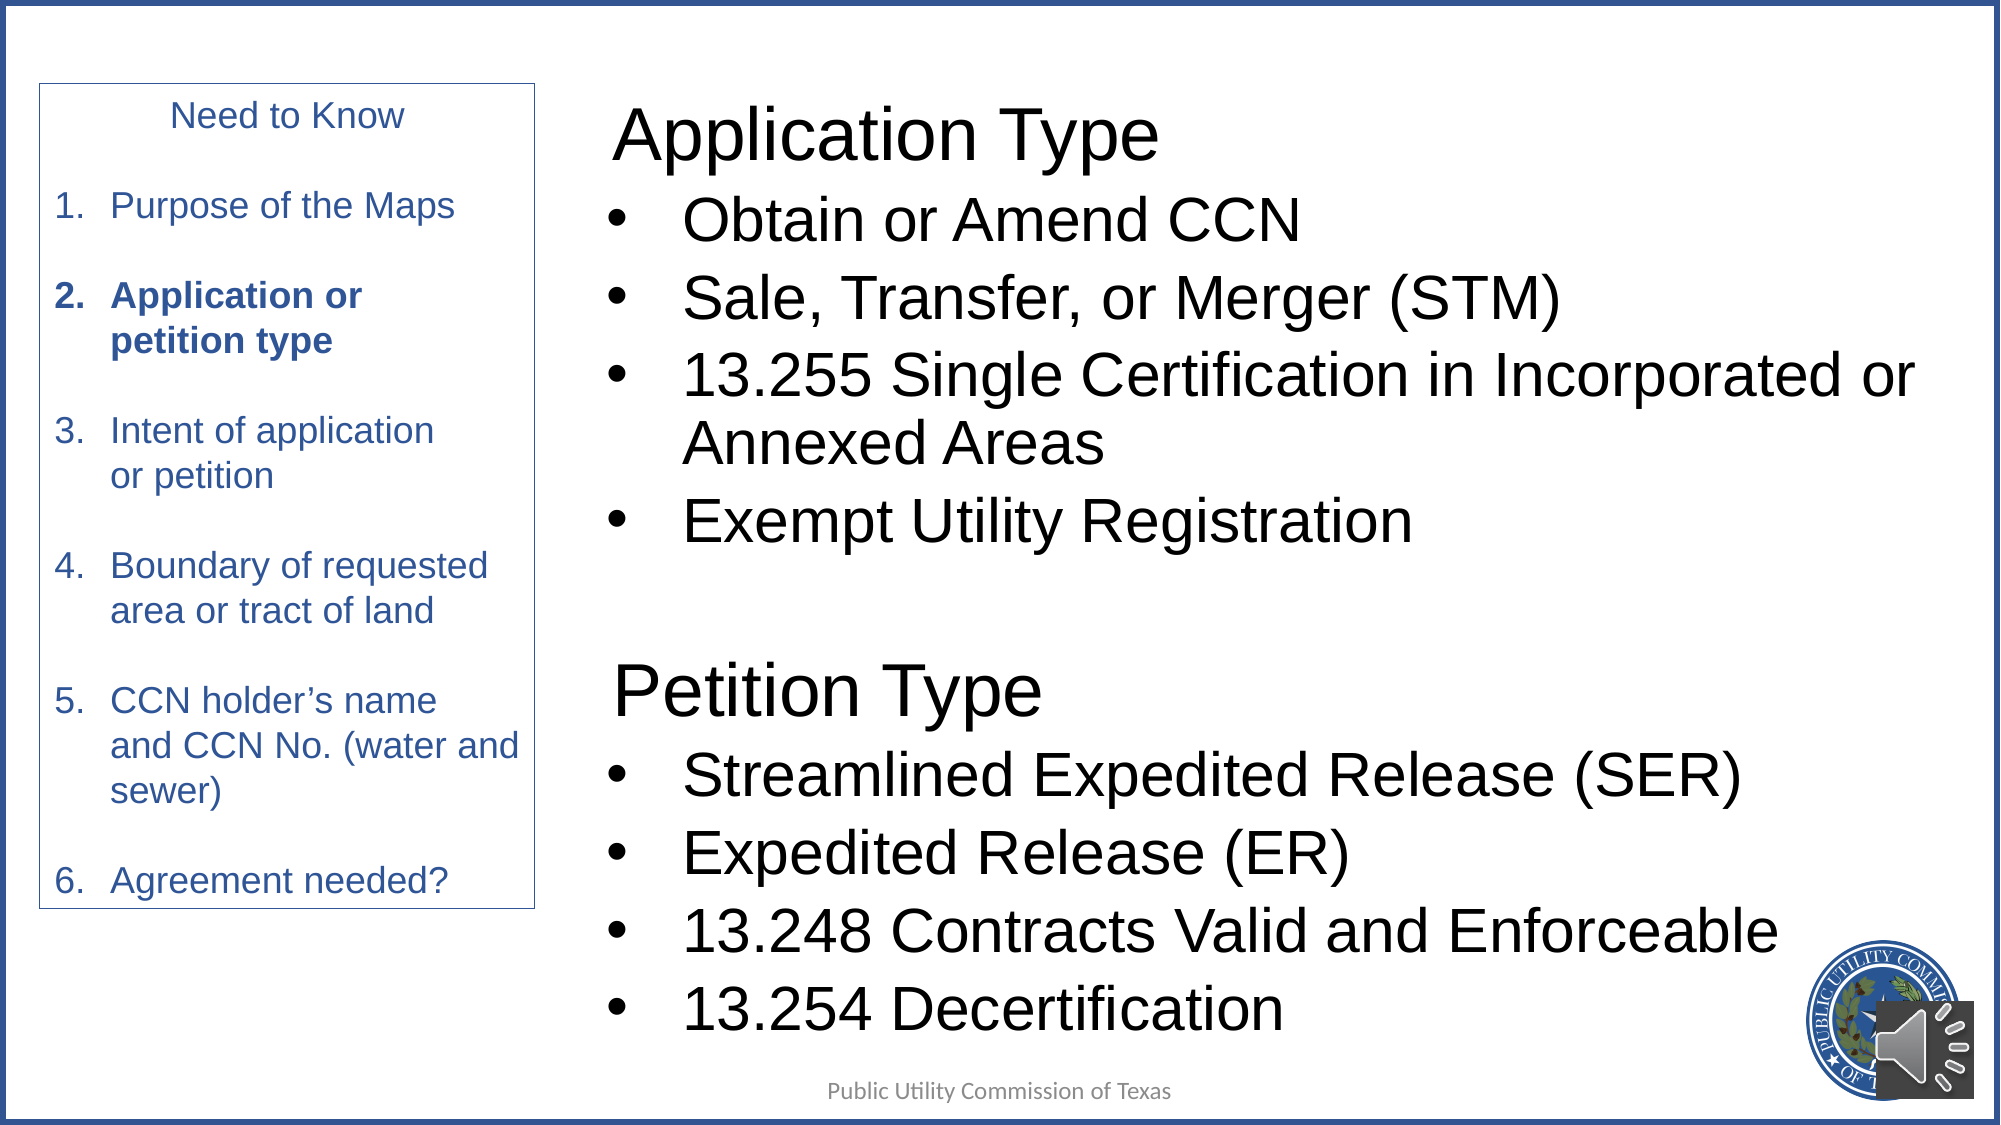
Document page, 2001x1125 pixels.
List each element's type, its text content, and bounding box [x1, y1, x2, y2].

picture [1805, 940, 1975, 1101]
text_box Need to Know Purpose of the Maps Application or petition type Intent of application or petition Boundary of requested area or tract of land CCN holder’s name and CCN No. (water and sewer) Agreement needed? [39, 83, 535, 909]
text_box [0, 0, 2000, 1125]
